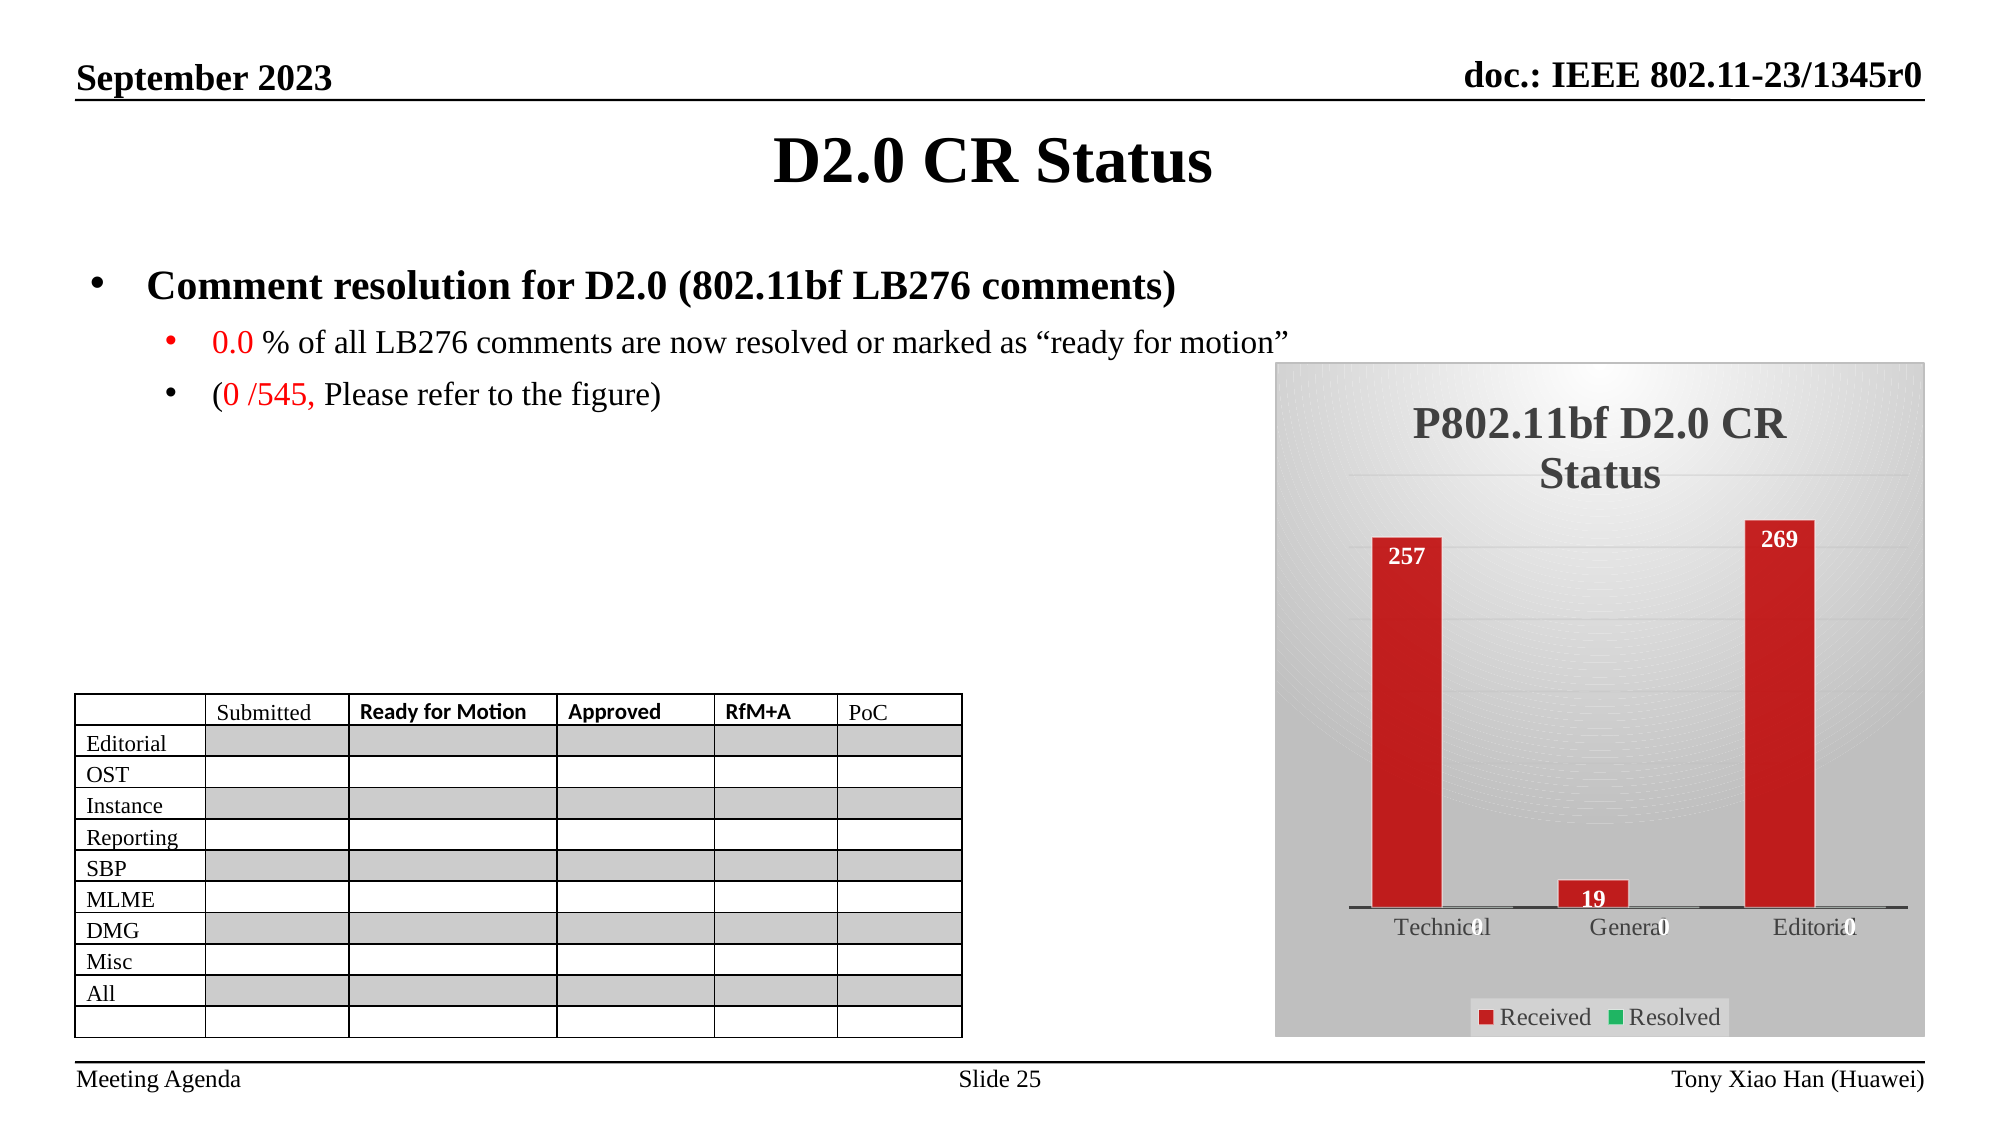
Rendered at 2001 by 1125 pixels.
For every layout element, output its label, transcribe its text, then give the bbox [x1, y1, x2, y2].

table_header Ready for Motion [350, 695, 556, 724]
table_header PoC [838, 695, 961, 724]
table_cell [558, 976, 714, 1005]
table_header Submitted [206, 695, 348, 724]
table_cell [715, 726, 837, 755]
table_cell [838, 726, 961, 755]
table_cell [350, 945, 556, 974]
table_cell [558, 757, 714, 787]
table_cell [206, 1007, 348, 1037]
table_cell [558, 945, 714, 974]
table_cell DMG [76, 913, 205, 943]
table_cell [838, 913, 961, 943]
table_cell [76, 1007, 205, 1037]
table_cell [206, 820, 348, 849]
table_cell Editorial [76, 726, 205, 755]
table_cell Reporting [76, 820, 205, 849]
table_cell [838, 757, 961, 787]
table_cell SBP [76, 851, 205, 880]
table_cell [206, 726, 348, 755]
chart [1274, 362, 1926, 1038]
table_cell [558, 913, 714, 943]
table_cell [350, 851, 556, 880]
table_cell [838, 851, 961, 880]
table_cell [715, 976, 837, 1005]
table_cell MLME [76, 882, 205, 912]
table_cell [206, 851, 348, 880]
table_cell [715, 820, 837, 849]
table_header RfM+A [715, 695, 837, 724]
table_cell [206, 976, 348, 1005]
table_cell [838, 820, 961, 849]
table_cell [350, 1007, 556, 1037]
table_cell [350, 882, 556, 912]
table_cell Instance [76, 788, 205, 818]
table_cell [206, 757, 348, 787]
table_cell [715, 945, 837, 974]
table_cell [350, 913, 556, 943]
table_cell [838, 788, 961, 818]
table_cell [350, 726, 556, 755]
list Comment resolution for D2.0 (802.11bf LB276 comments) 0.0 % of all LB276 comments are now resolved or marked as “ready for motion” (0 /545, Please refer to the figure) [75, 249, 1425, 938]
table_cell [838, 1007, 961, 1037]
table_cell [558, 726, 714, 755]
table_cell [715, 757, 837, 787]
table_cell [350, 820, 556, 849]
table_cell OST [76, 757, 205, 787]
table_cell [558, 1007, 714, 1037]
table_cell Misc [76, 945, 205, 974]
table_cell [558, 820, 714, 849]
table_header [76, 695, 205, 724]
table_cell [558, 788, 714, 818]
table_cell [558, 882, 714, 912]
table_cell [206, 788, 348, 818]
table_cell [715, 788, 837, 818]
table_cell [350, 788, 556, 818]
table_cell [206, 913, 348, 943]
table_cell [715, 1007, 837, 1037]
table_cell [206, 882, 348, 912]
table_header Approved [558, 695, 714, 724]
title D2.0 CR Status [75, 112, 1913, 200]
table_cell [838, 976, 961, 1005]
table_cell [350, 976, 556, 1005]
table_cell [715, 851, 837, 880]
table_cell [206, 945, 348, 974]
table_cell All [76, 976, 205, 1005]
table_cell [715, 913, 837, 943]
table_cell [350, 757, 556, 787]
table_cell [558, 851, 714, 880]
table_cell [838, 882, 961, 912]
table_cell [715, 882, 837, 912]
table_cell [838, 945, 961, 974]
